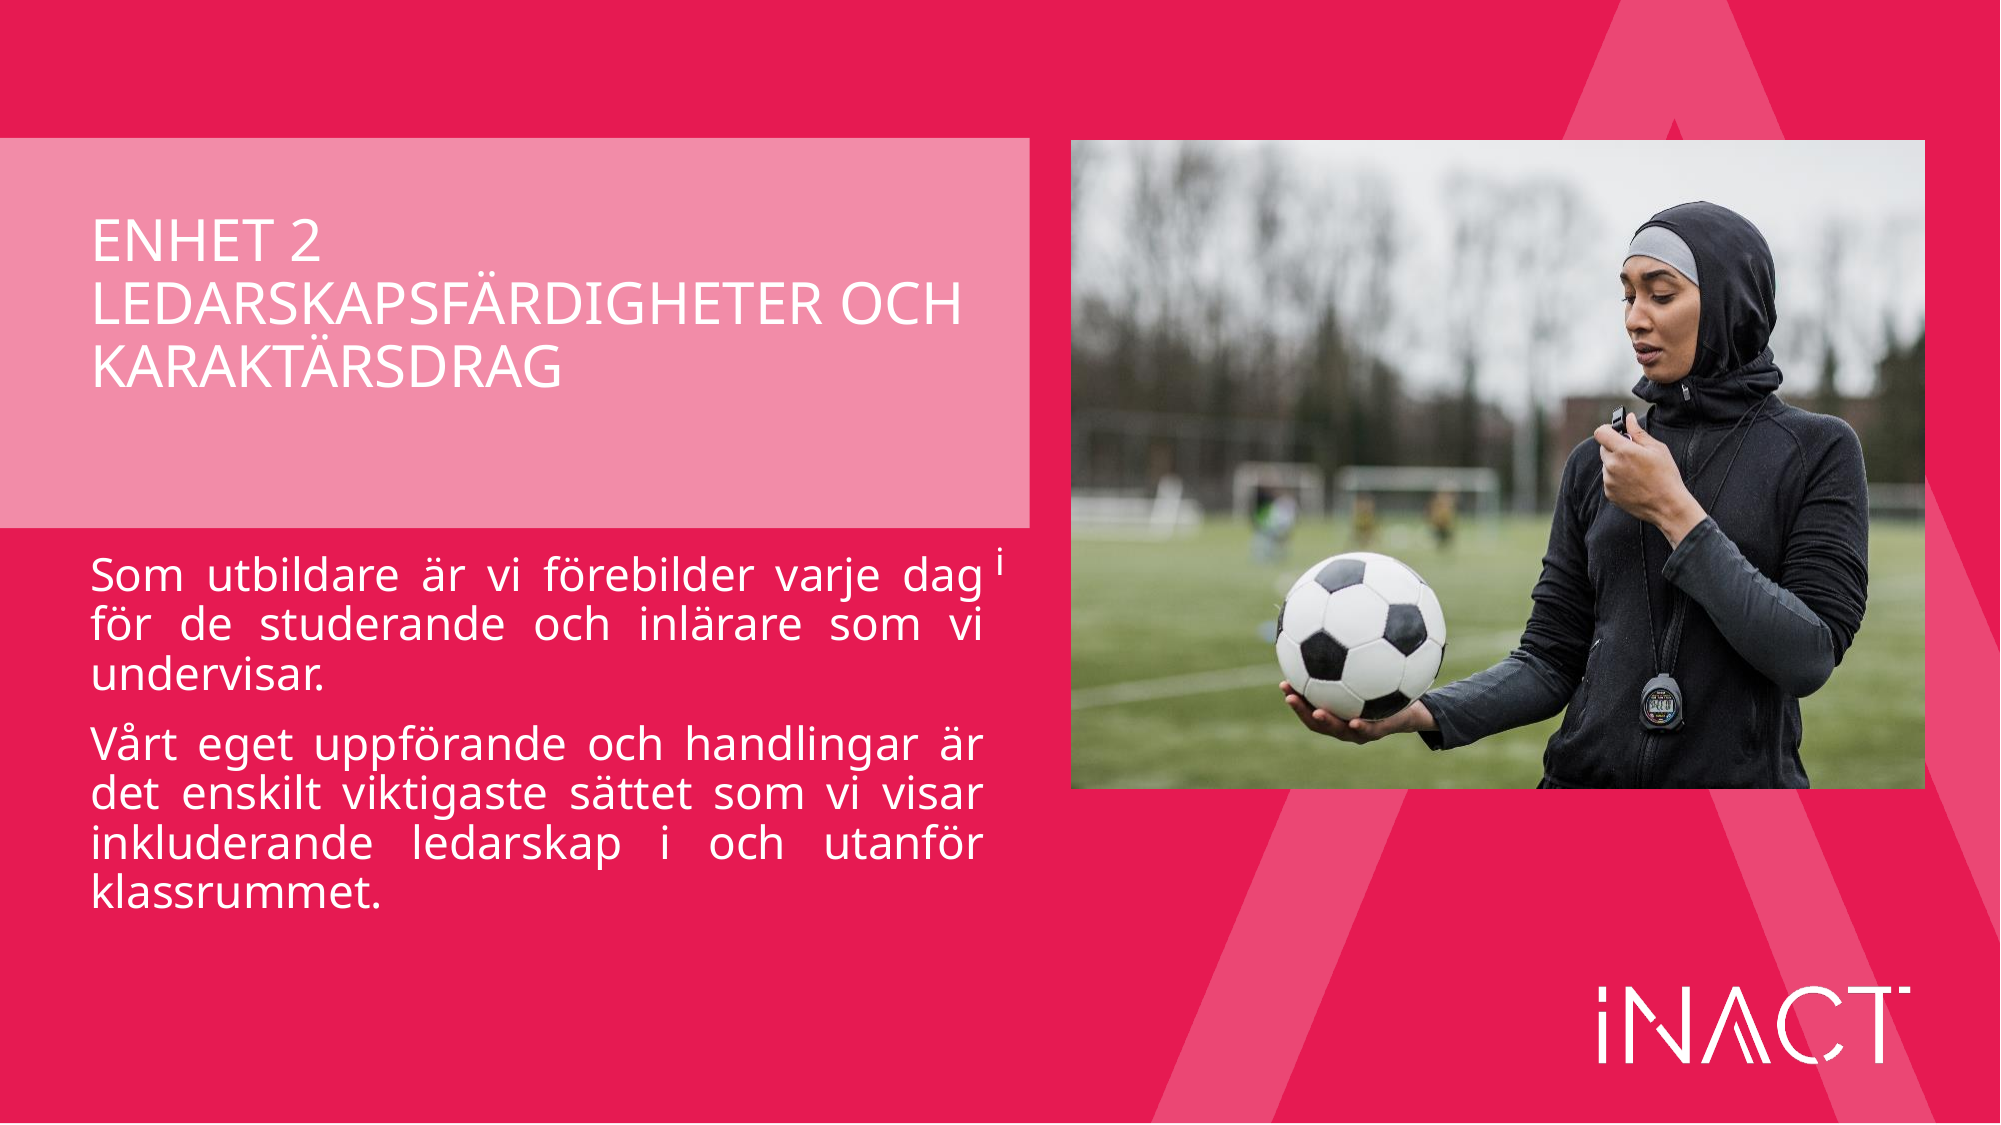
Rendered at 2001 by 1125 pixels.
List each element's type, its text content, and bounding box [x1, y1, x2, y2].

picture [1071, 0, 2001, 1125]
title ENHET 2 LEDARSKAPSFÄRDIGHETER OCH KARAKTÄRSDRAG [74, 197, 1000, 415]
list Som utbildare är vi förebilder varje dag för de studerande och inlärare som vi undervisar. Vårt eget uppförande och handlingar är det enskilt viktigaste sättet som vi visar inkluderande ledarskap i och utanför klassrummet. [74, 544, 1000, 1007]
